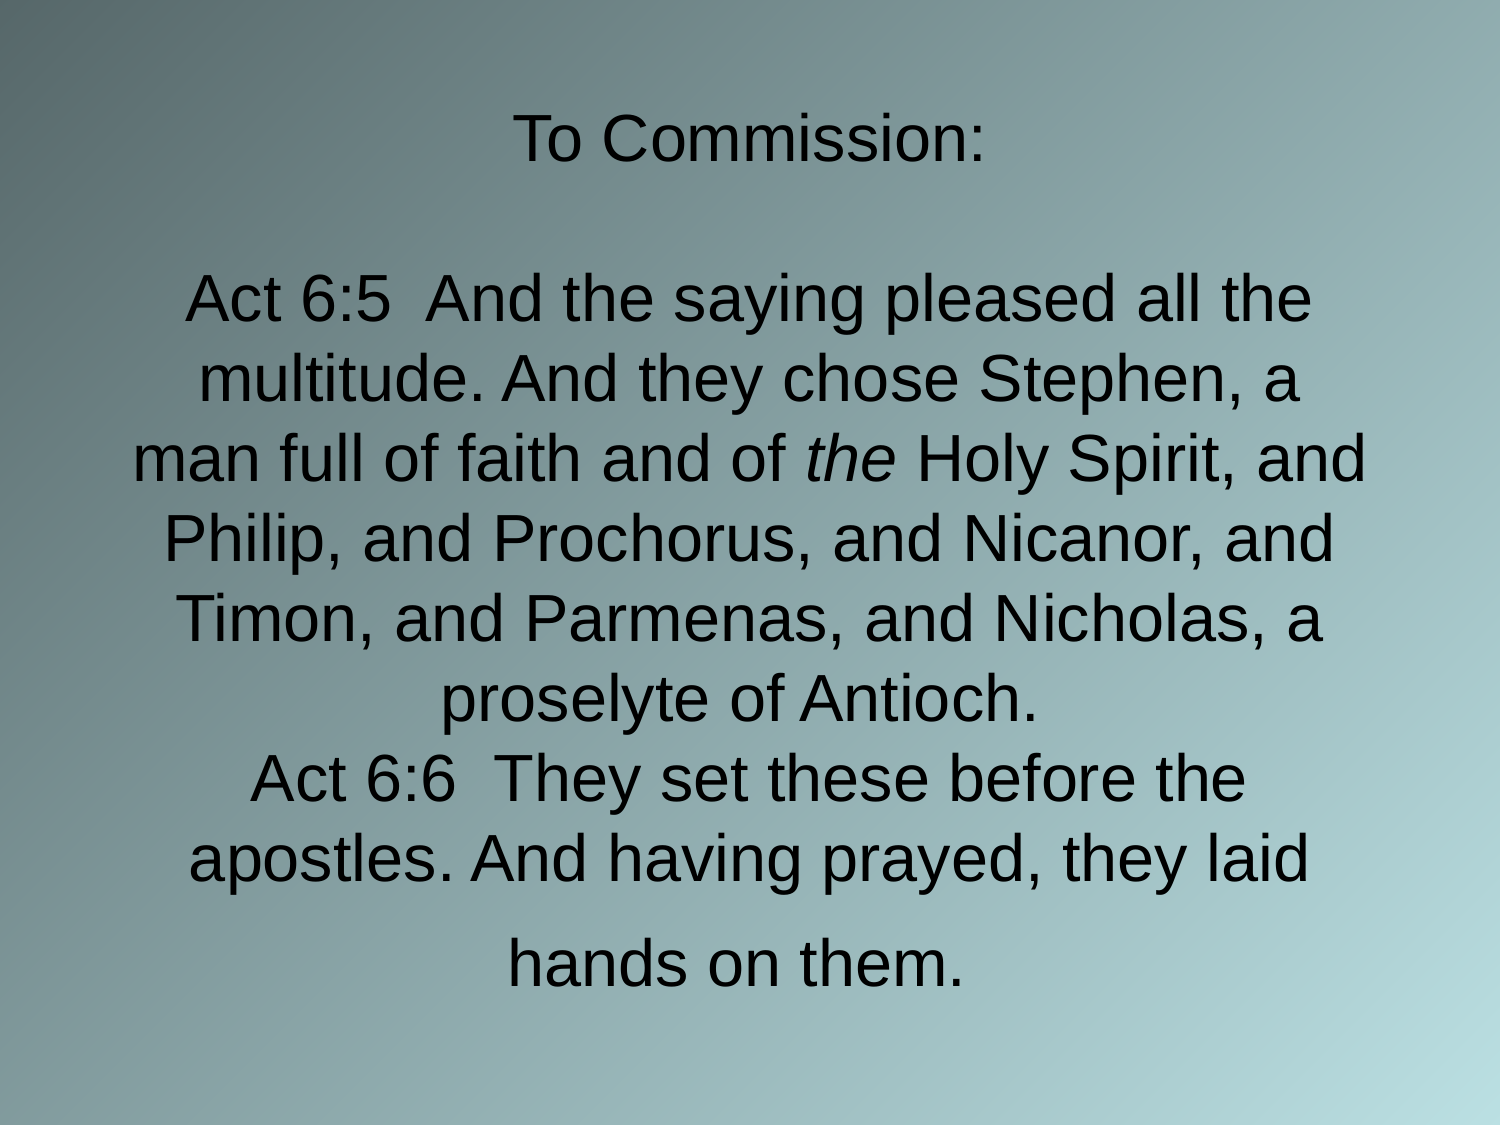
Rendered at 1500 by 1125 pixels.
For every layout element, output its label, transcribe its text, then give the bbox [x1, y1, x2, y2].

title To Commission: Act 6:5 And the saying pleased all the multitude. And they chose Stephen, a man full of faith and of the Holy Spirit, and Philip, and Prochorus, and Nicanor, and Timon, and Parmenas, and Nicholas, a proselyte of Antioch. Act 6:6 They set these before the apostles. And having prayed, they laid hands on them. [112, 349, 1388, 591]
